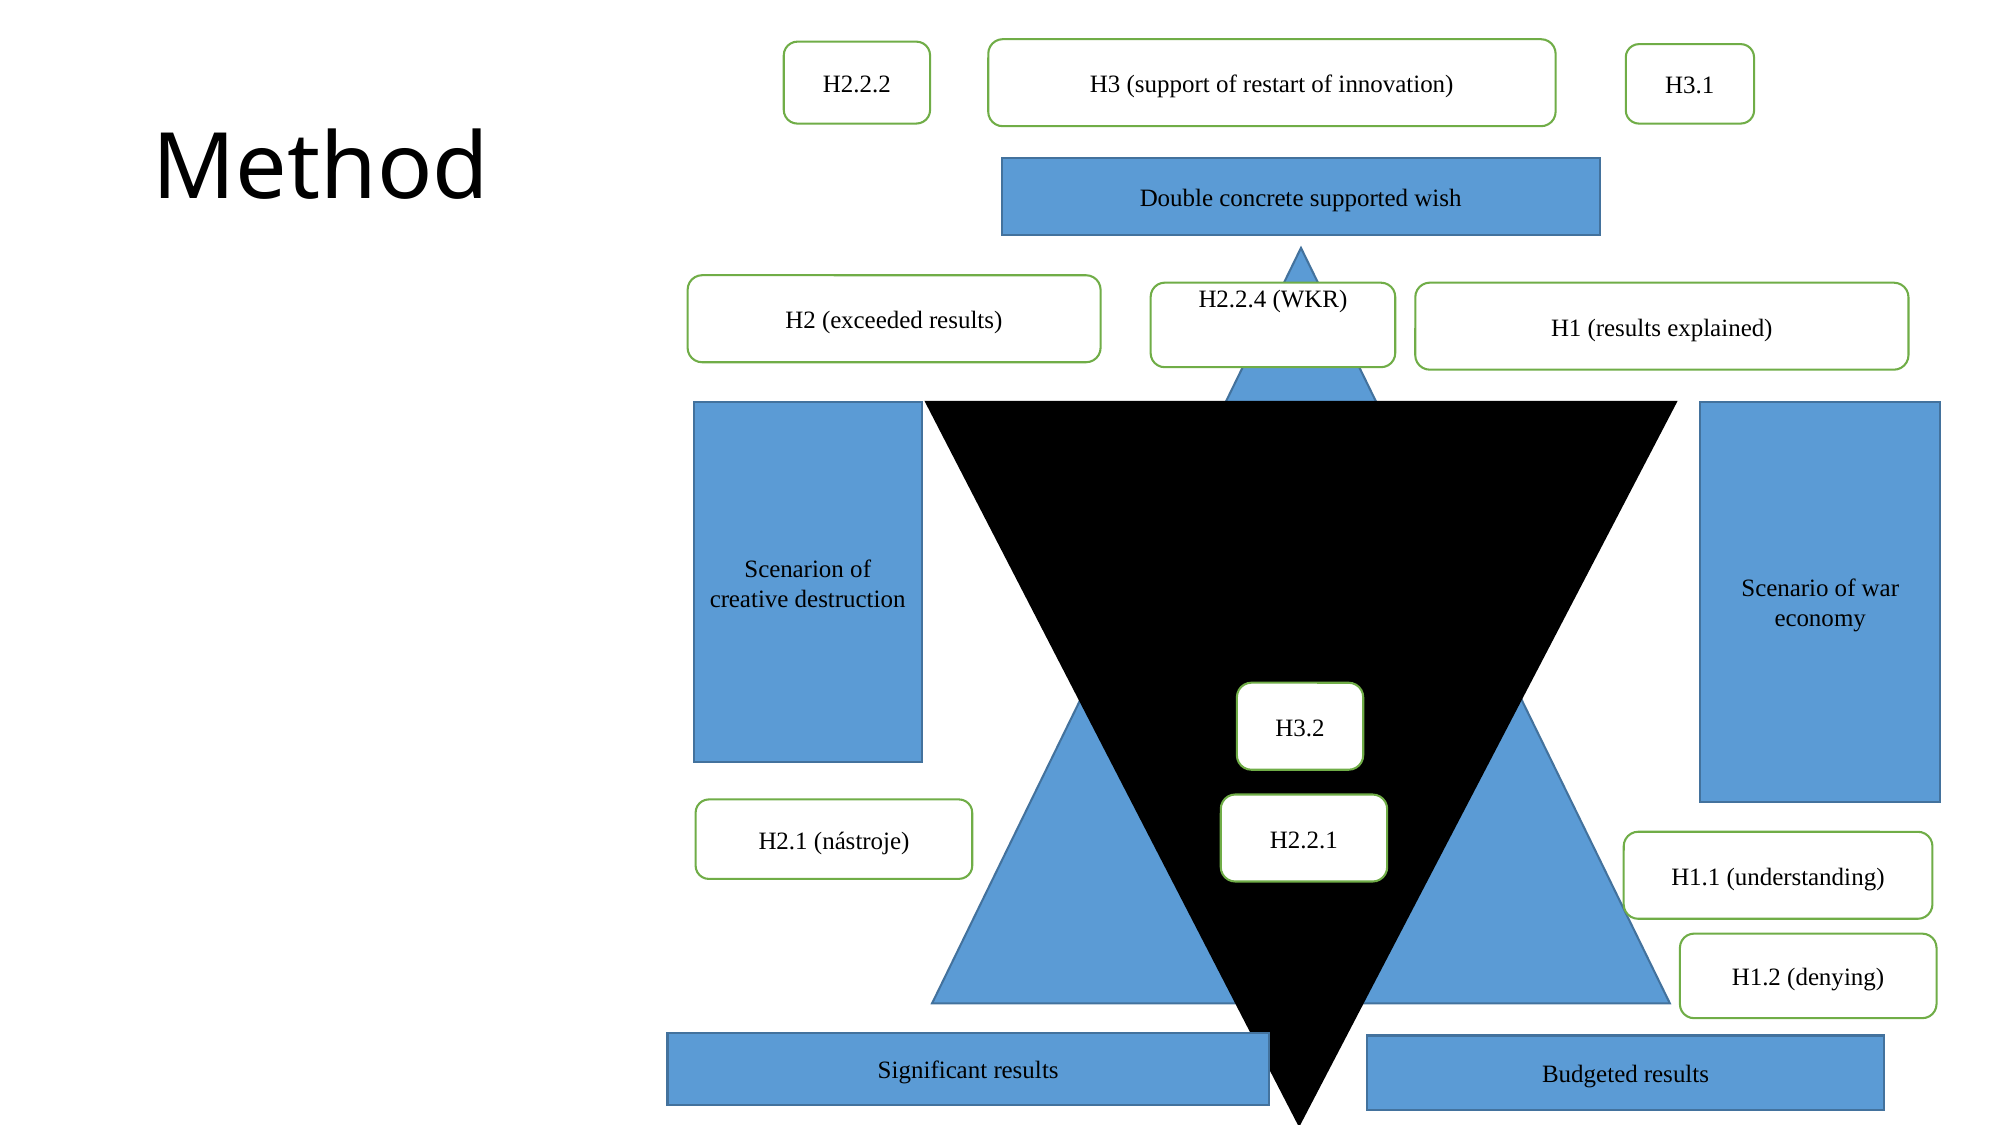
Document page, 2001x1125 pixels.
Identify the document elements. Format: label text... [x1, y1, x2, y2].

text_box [667, 39, 1941, 1125]
title Method [137, 59, 667, 278]
